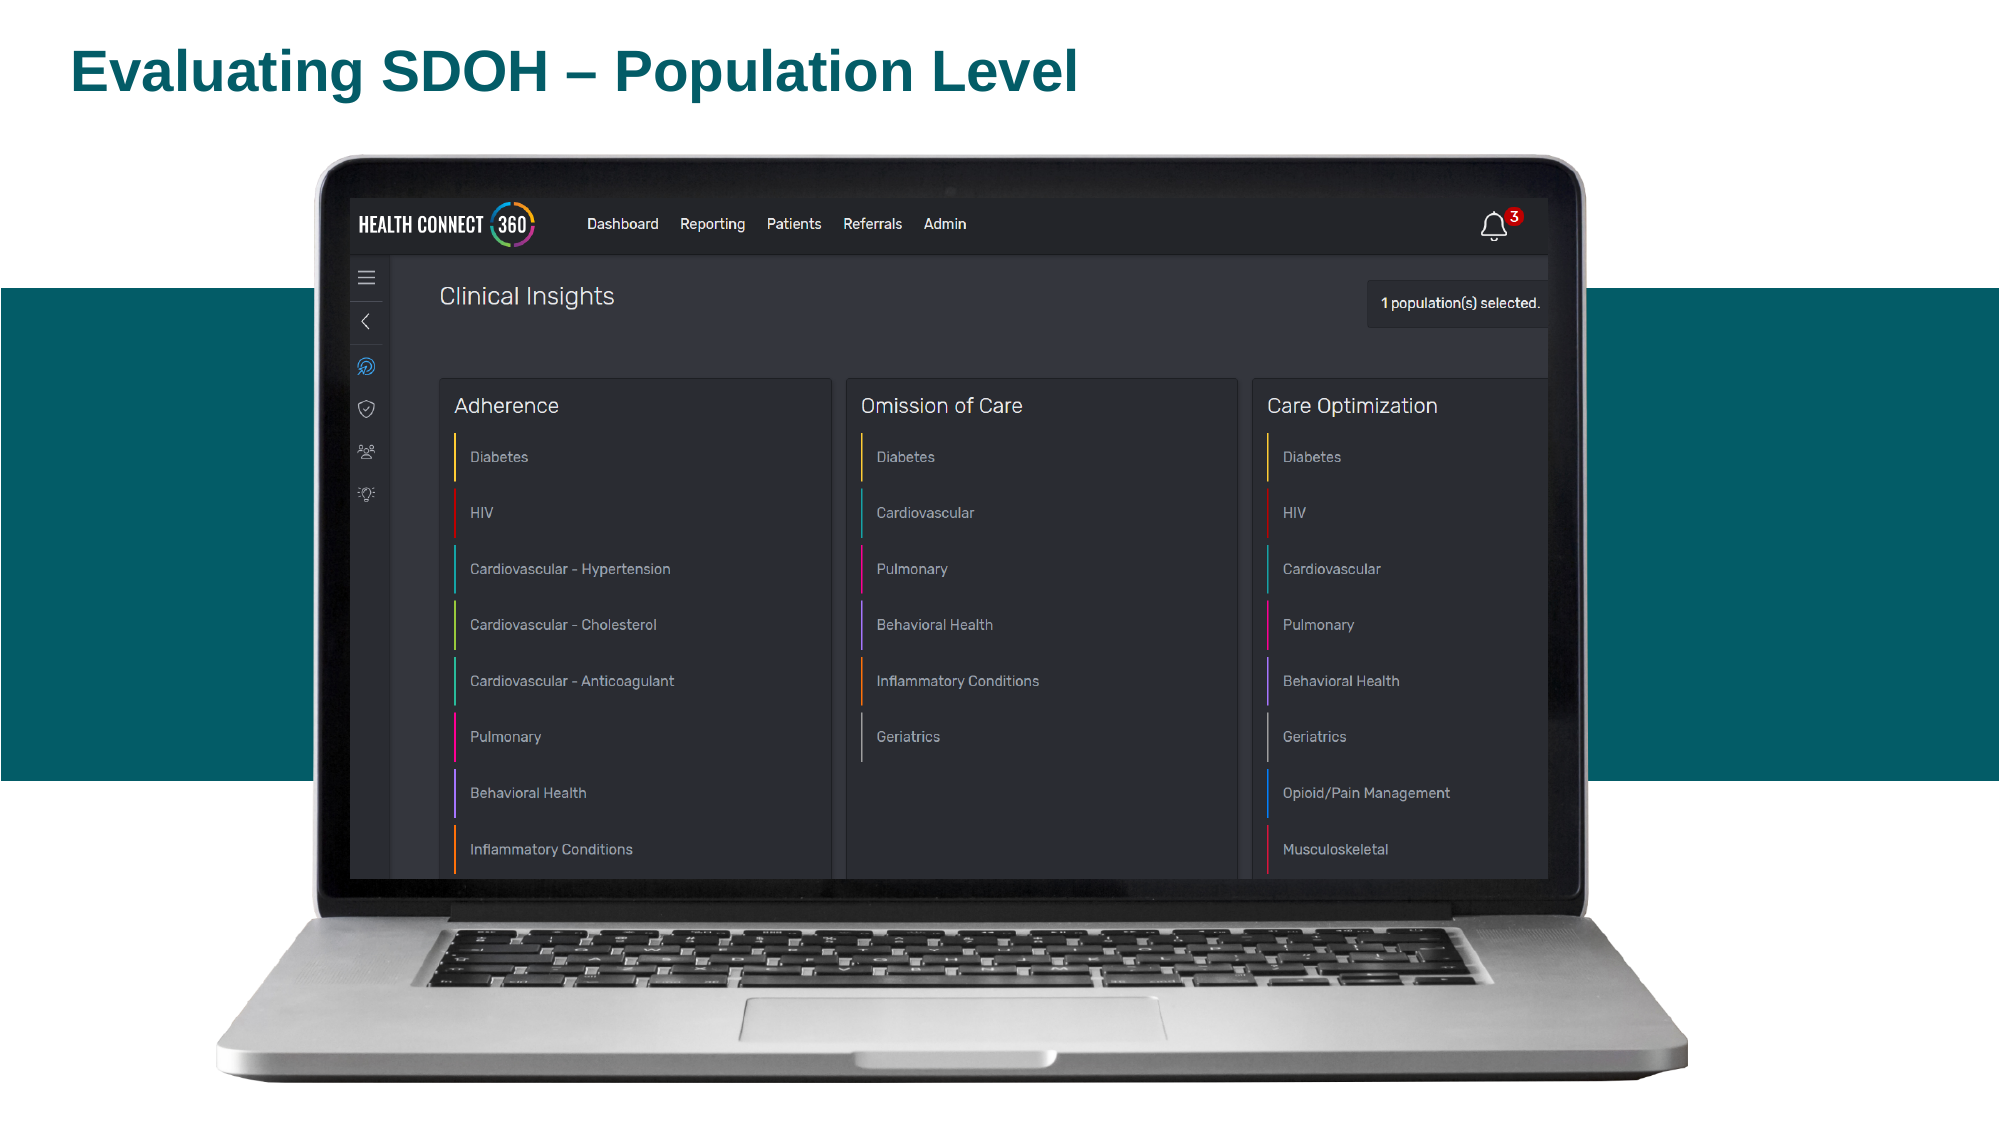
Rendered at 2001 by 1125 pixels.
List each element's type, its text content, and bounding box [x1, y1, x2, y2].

picture [216, 154, 1688, 1083]
text_box Evaluating SDOH – Population Level [55, 25, 1126, 111]
text_box [0, 286, 216, 784]
text_box [1688, 286, 2000, 784]
